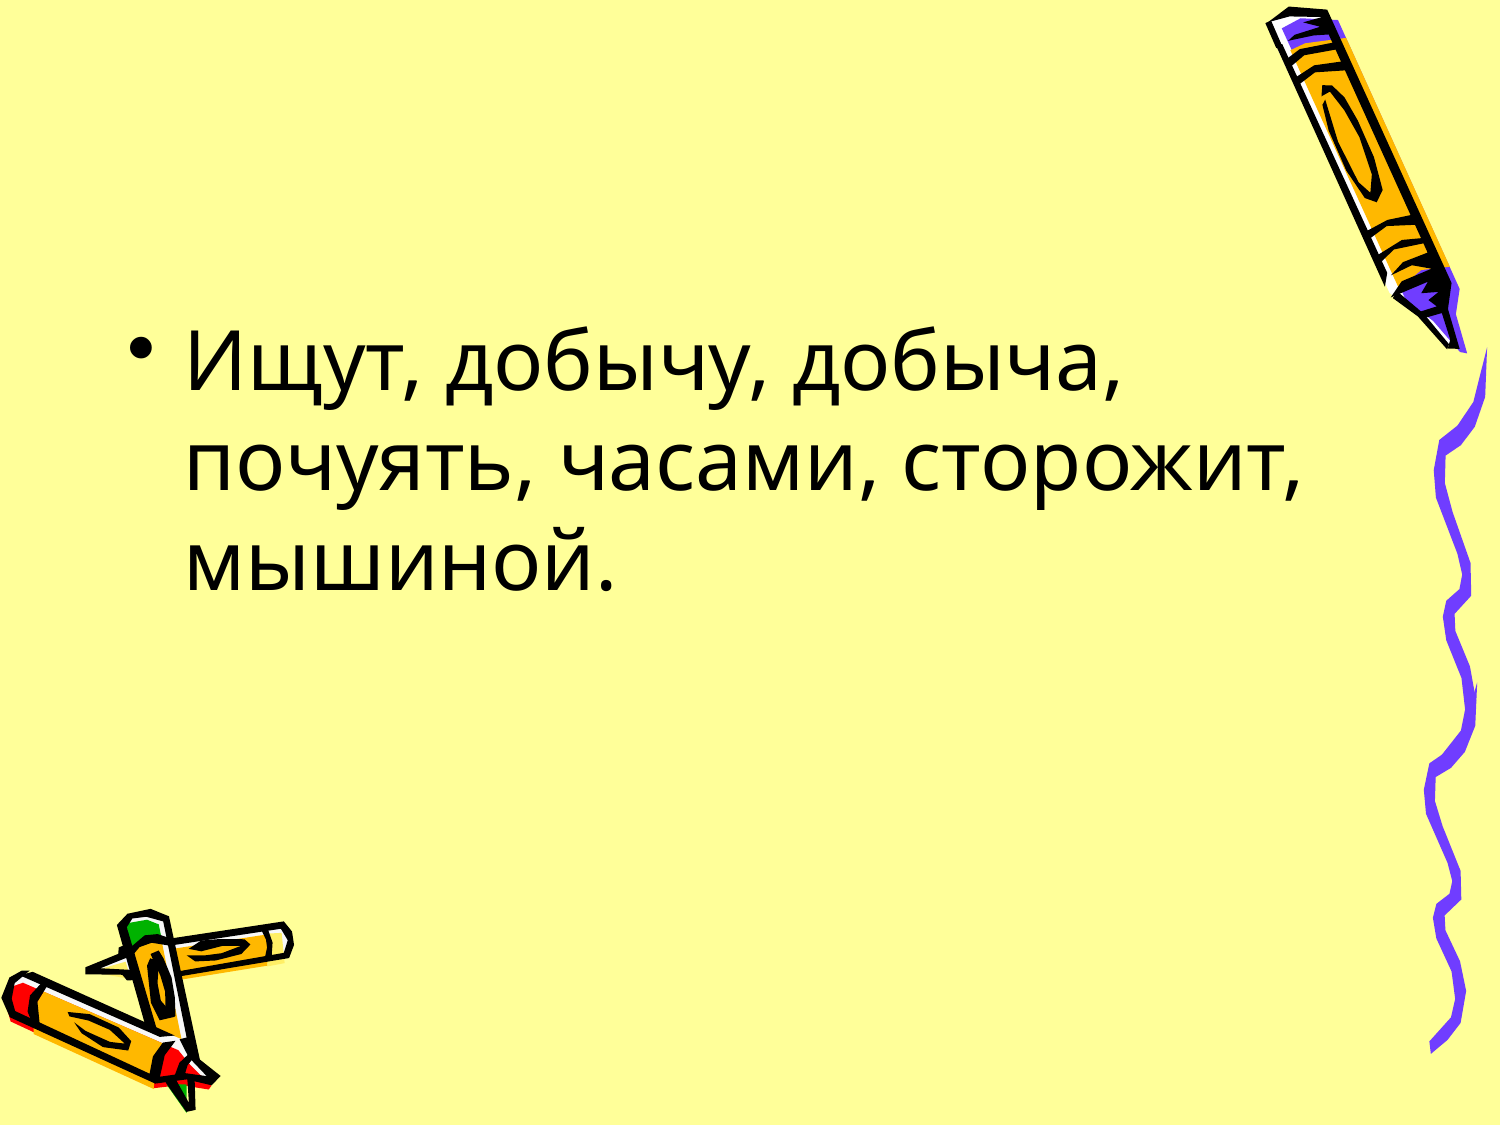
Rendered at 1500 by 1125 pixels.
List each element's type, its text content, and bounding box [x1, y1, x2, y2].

list Ищут, добычу, добыча, почуять, часами, сторожит, мышиной. [112, 299, 1376, 901]
